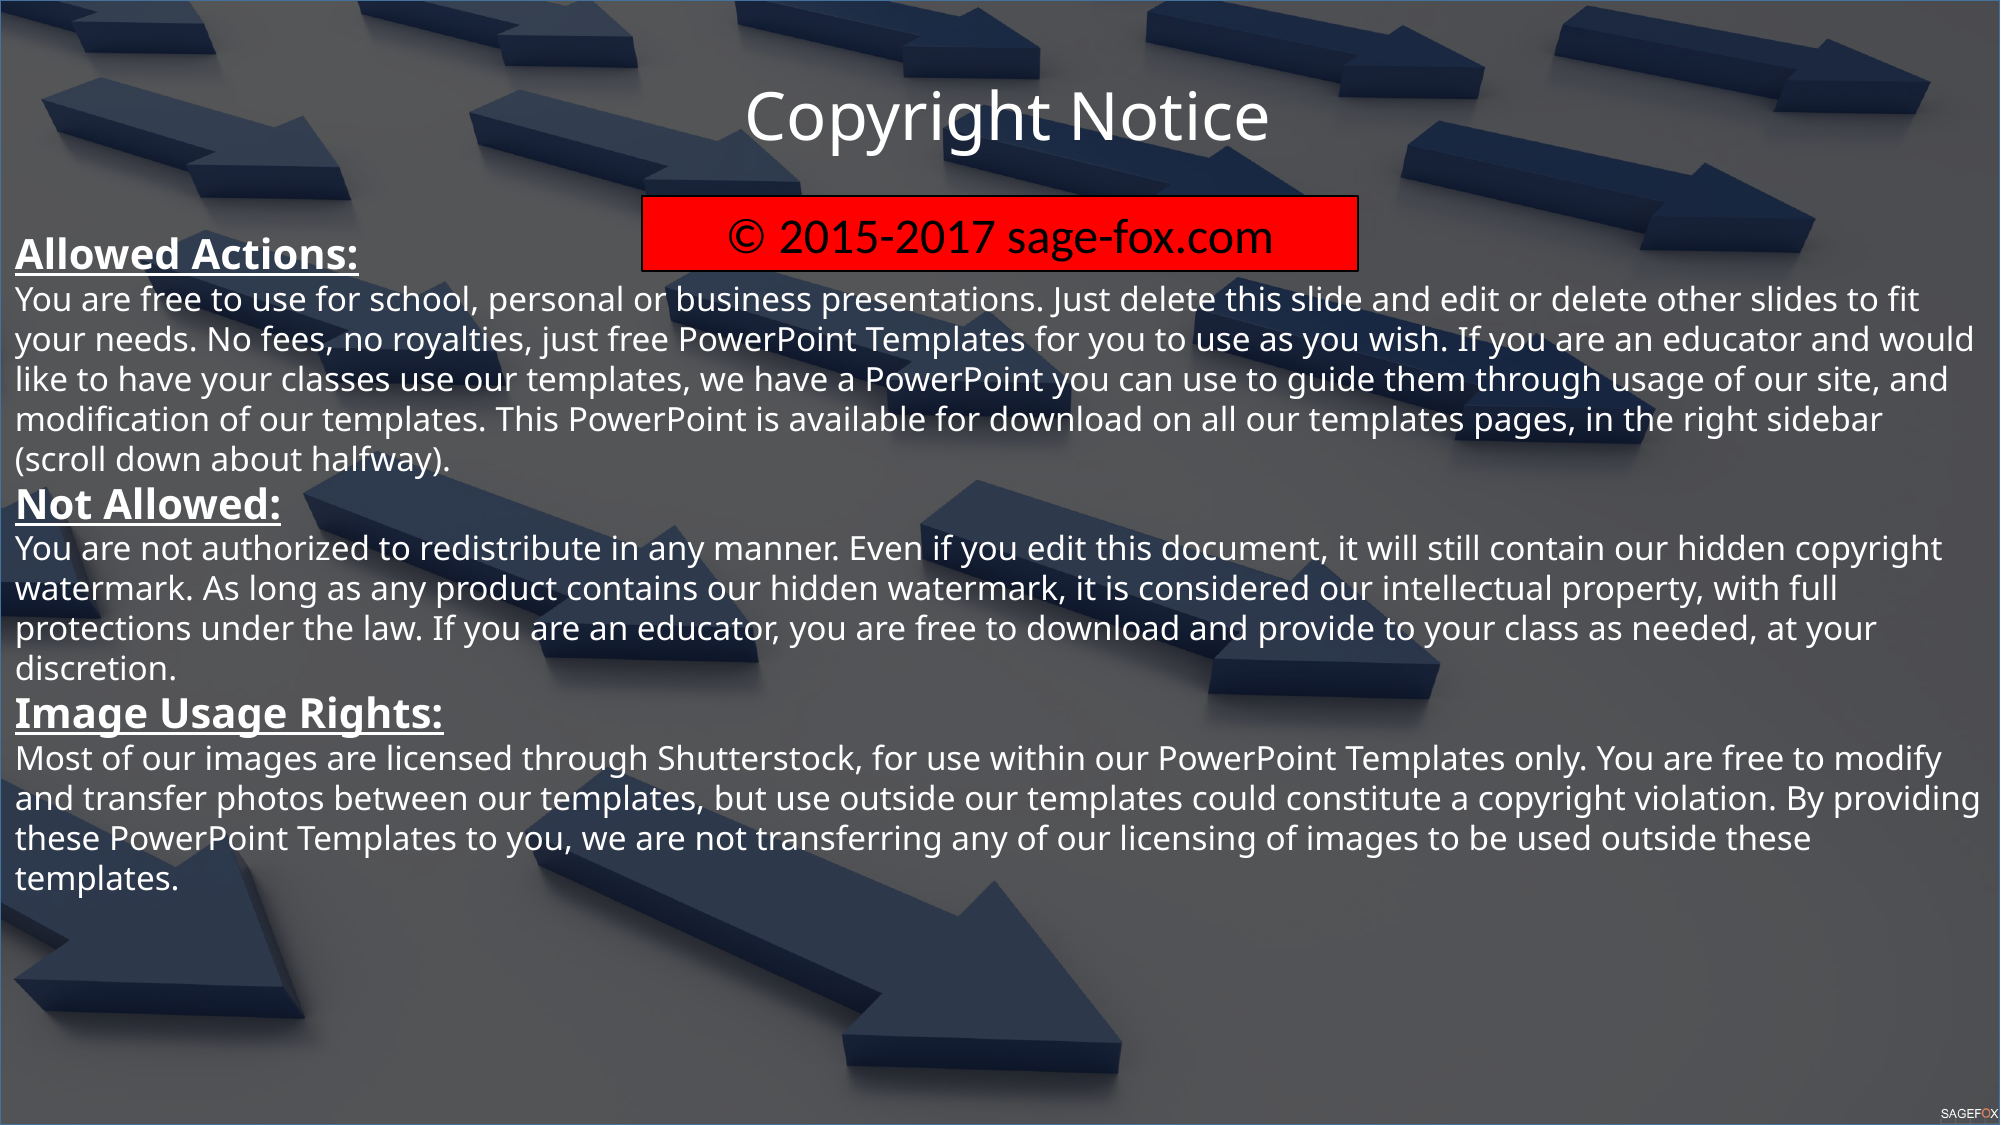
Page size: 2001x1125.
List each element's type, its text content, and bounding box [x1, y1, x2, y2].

title Copyright Notice [493, 60, 1524, 178]
text_box © 2015-2017 sage-fox.com [641, 196, 1358, 272]
text_box Allowed Actions: You are free to use for school, personal or business presentations. Just delete this slide and edit or delete other slides to fit your needs. No fees, no royalties, just free PowerPoint Templates for you to use as you wish. If you are an educator and would like to have your classes use our templates, we have a PowerPoint you can use to guide them through usage of our site, and modification of our templates. This PowerPoint is available for download on all our templates pages, in the right sidebar (scroll down about halfway). Not Allowed: You are not authorized to redistribute in any manner. Even if you edit this document, it will still contain our hidden copyright watermark. As long as any product contains our hidden watermark, it is considered our intellectual property, with full protections under the law. If you are an educator, you are free to download and provide to your class as needed, at your discretion. Image Usage Rights: Most of our images are licensed through Shutterstock, for use within our PowerPoint Templates only. You are free to modify and transfer photos between our templates, but use outside our templates could constitute a copyright violation. By providing these PowerPoint Templates to you, we are not transferring any of our licensing of images to be used outside these templates. [0, 0, 2000, 1125]
